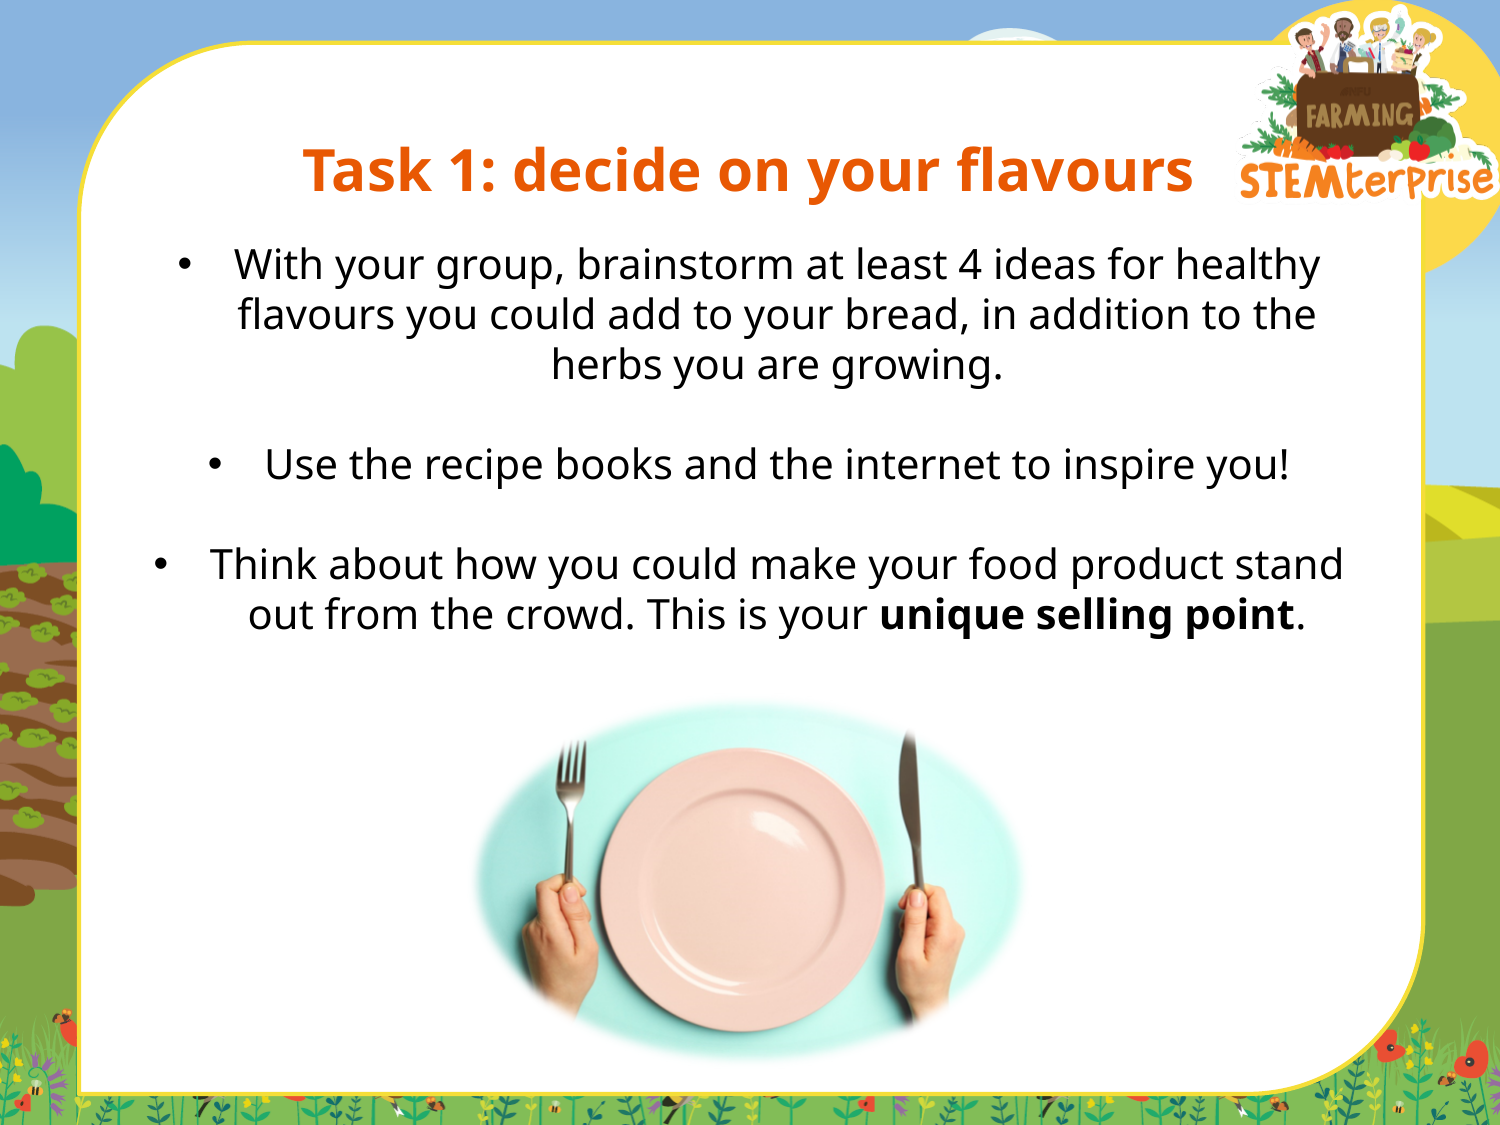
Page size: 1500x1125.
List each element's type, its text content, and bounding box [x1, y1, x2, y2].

picture [0, 0, 1500, 1125]
text_box [76, 40, 1426, 1097]
text_box Task 1: decide on your flavours With your group, brainstorm at least 4 ideas for healthy flavours you could add to your bread, in addition to the herbs you are growing. Use the recipe books and the internet to inspire you! Think about how you could make your food product stand out from the crowd. This is your unique selling point. [111, 125, 1387, 646]
